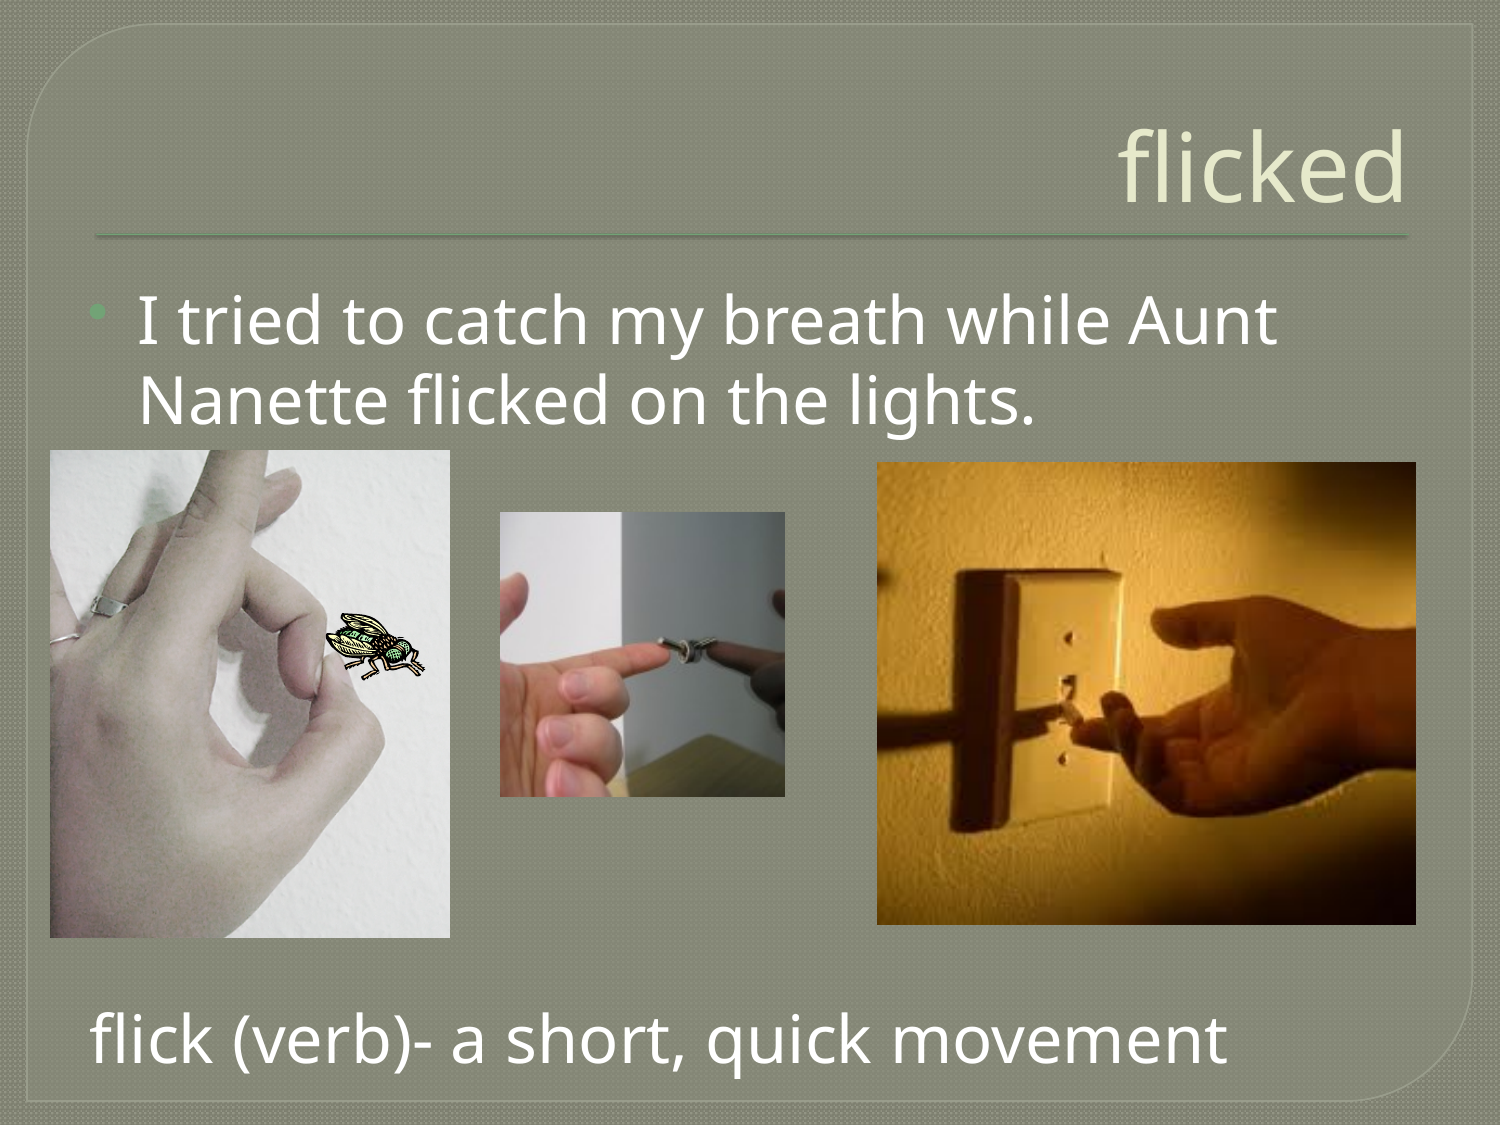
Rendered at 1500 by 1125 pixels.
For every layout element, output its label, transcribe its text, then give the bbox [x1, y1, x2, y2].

picture [499, 512, 785, 798]
list I tried to catch my breath while Aunt Nanette flicked on the lights. flick (verb)- a short, quick movement [75, 270, 1425, 1125]
title flicked [75, 41, 1425, 230]
picture [49, 449, 451, 938]
picture [877, 462, 1416, 926]
